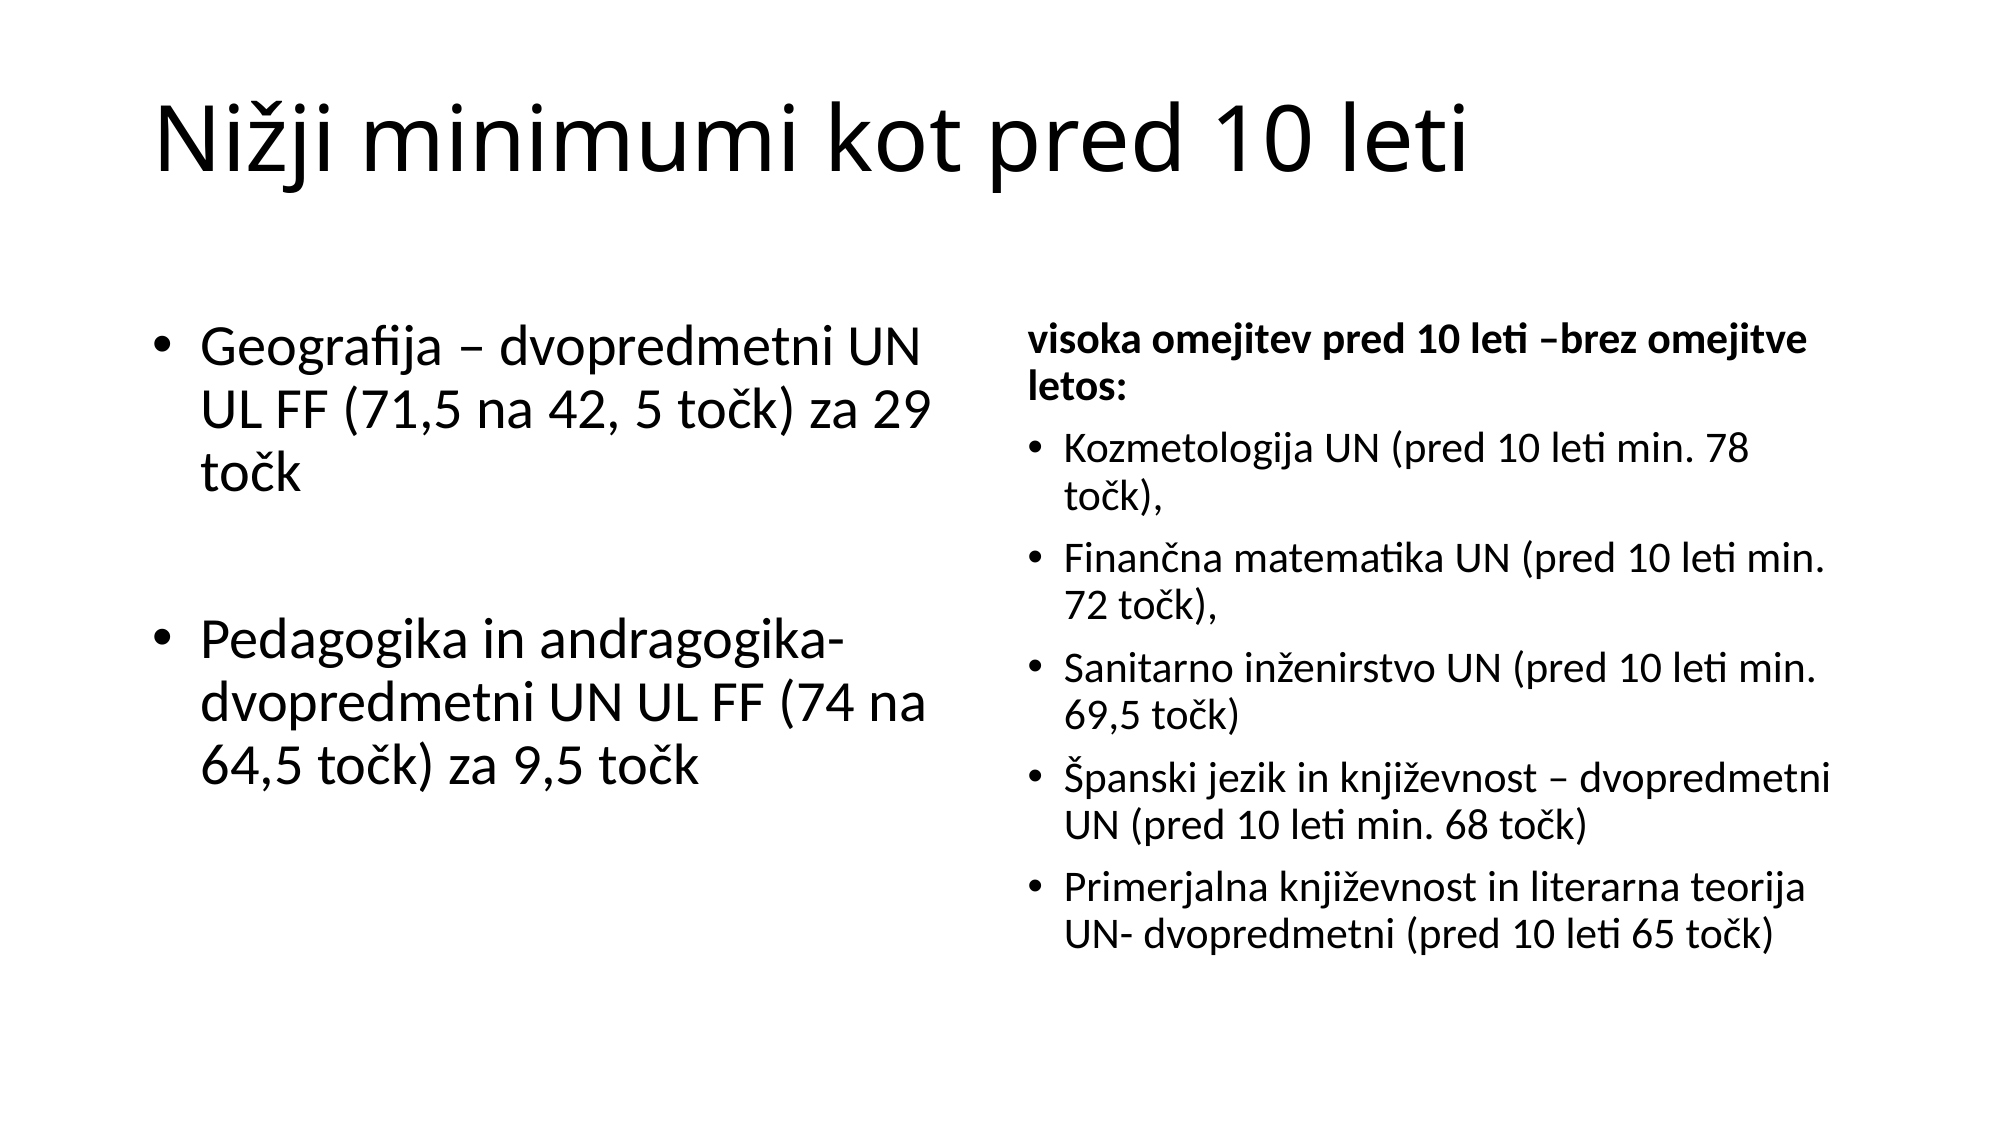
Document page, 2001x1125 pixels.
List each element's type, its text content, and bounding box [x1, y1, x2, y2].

title Nižji minimumi kot pred 10 leti [137, 59, 1863, 224]
list Geografija – dvopredmetni UN UL FF (71,5 na 42, 5 točk) za 29 točk Pedagogika in andragogika- dvopredmetni UN UL FF (74 na 64,5 točk) za 9,5 točk [137, 308, 988, 1014]
list visoka omejitev pred 10 leti –brez omejitve letos: Kozmetologija UN (pred 10 leti min. 78 točk), Finančna matematika UN (pred 10 leti min. 72 točk), Sanitarno inženirstvo UN (pred 10 leti min. 69,5 točk) Španski jezik in književnost – dvopredmetni UN (pred 10 leti min. 68 točk) Primerjalna književnost in literarna teorija UN- dvopredmetni (pred 10 leti 65 točk) [1012, 308, 1863, 1014]
